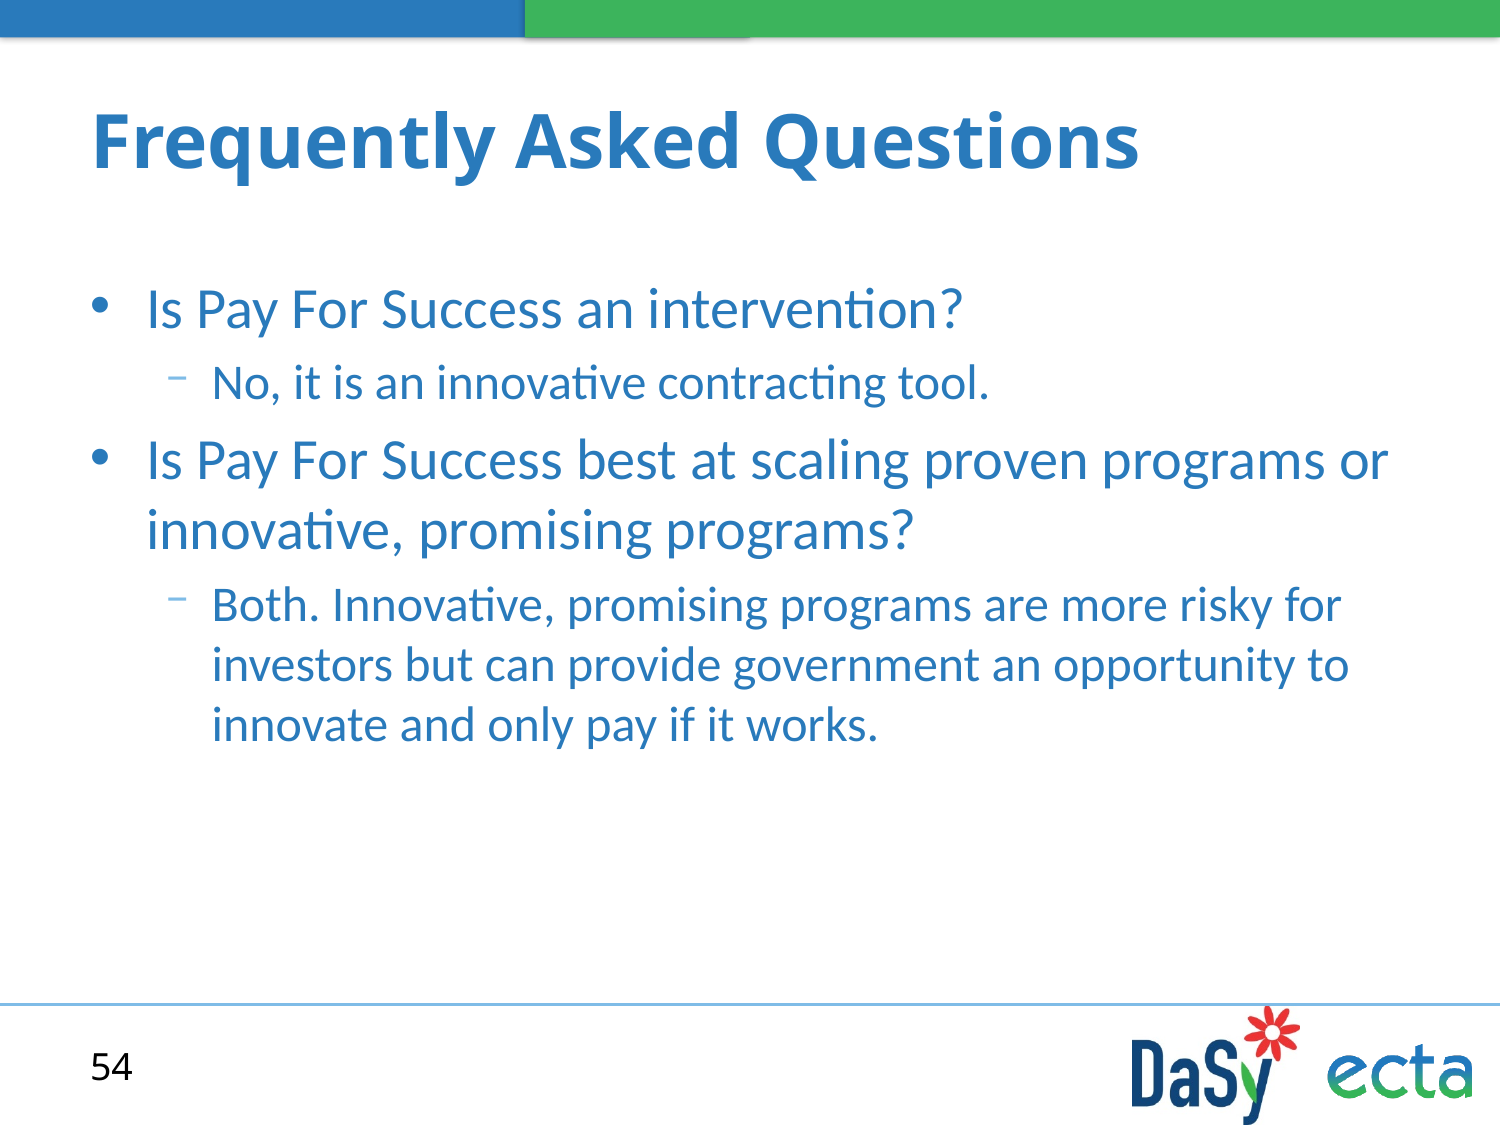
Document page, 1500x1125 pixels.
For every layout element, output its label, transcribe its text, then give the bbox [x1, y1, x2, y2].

slide_number 54 [75, 1038, 425, 1098]
list Is Pay For Success an intervention? No, it is an innovative contracting tool. Is Pay For Success best at scaling proven programs or innovative, promising programs? Both. Innovative, promising programs are more risky for investors but can provide government an opportunity to innovate and only pay if it works. [75, 262, 1425, 925]
picture [1132, 1006, 1300, 1125]
title Frequently Asked Questions [74, 44, 1426, 234]
picture [1312, 1037, 1487, 1105]
